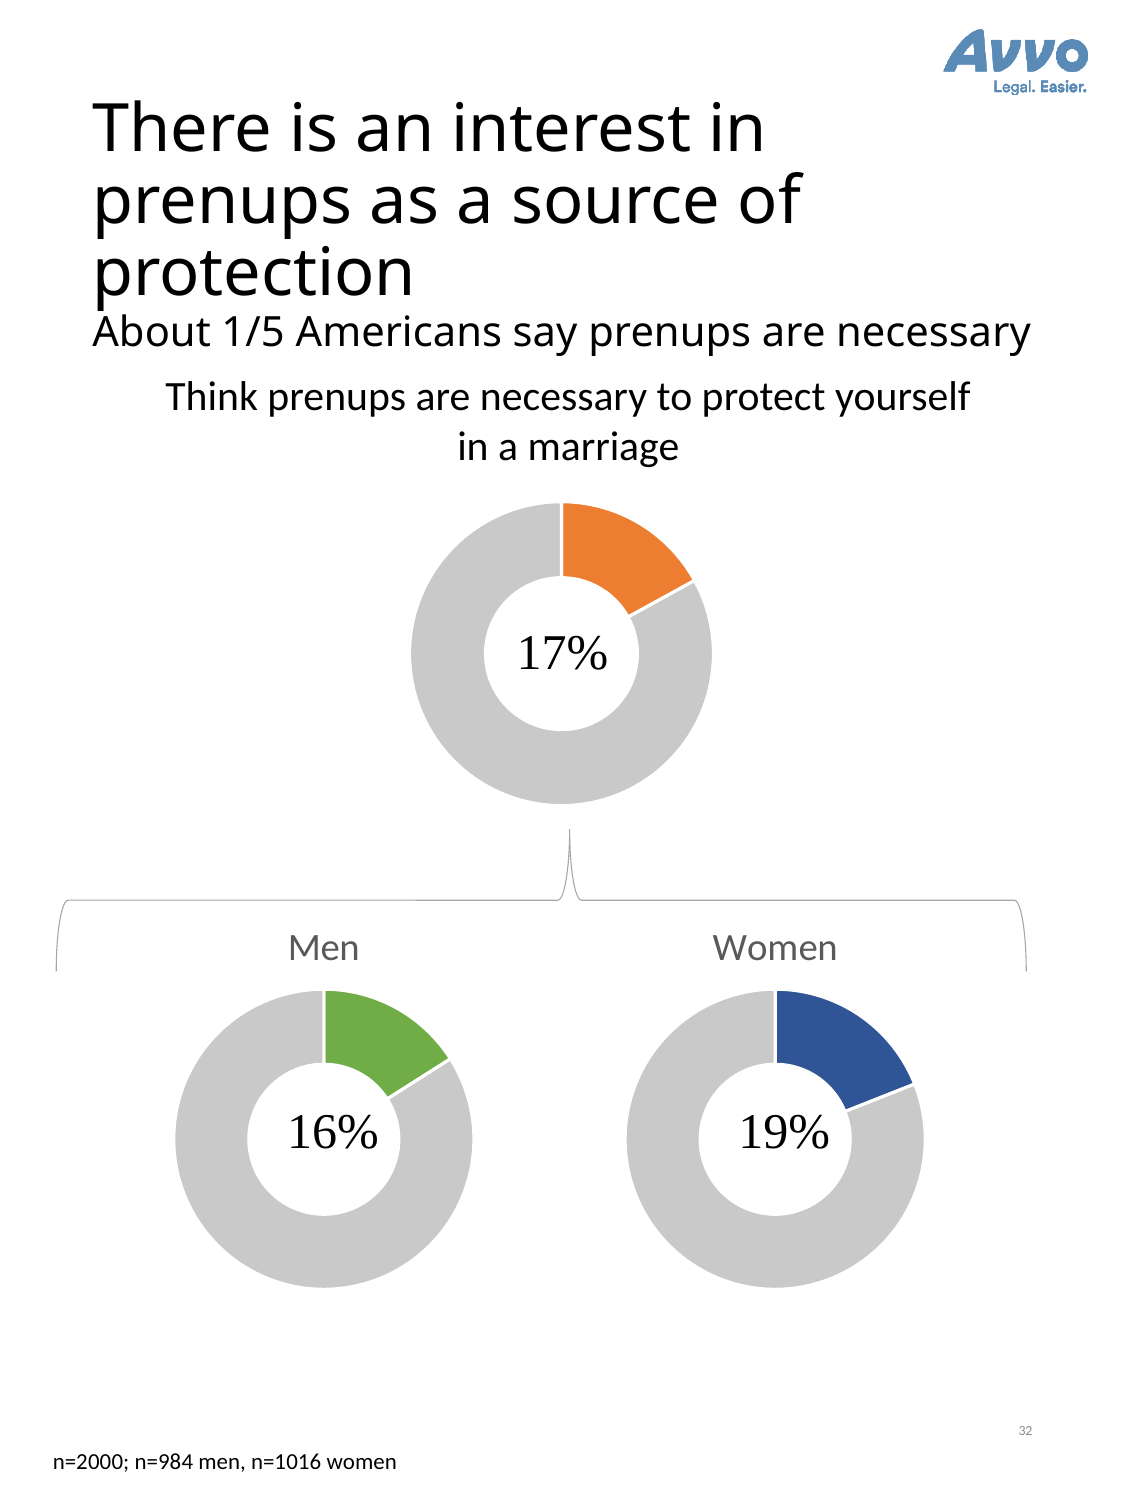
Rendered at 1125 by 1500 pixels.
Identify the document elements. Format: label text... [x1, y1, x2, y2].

slide_number 32 [794, 1390, 1048, 1439]
chart [38, 903, 1061, 1298]
text_box Think prenups are necessary to protect yourself in a marriage [143, 361, 994, 476]
title There is an interest in prenups as a source of protection About 1/5 Americans say prenups are necessary [77, 79, 1048, 370]
text_box n=2000; n=984 men, n=1016 women [38, 1439, 1086, 1482]
chart [333, 495, 790, 812]
text_box [64, 829, 1019, 903]
